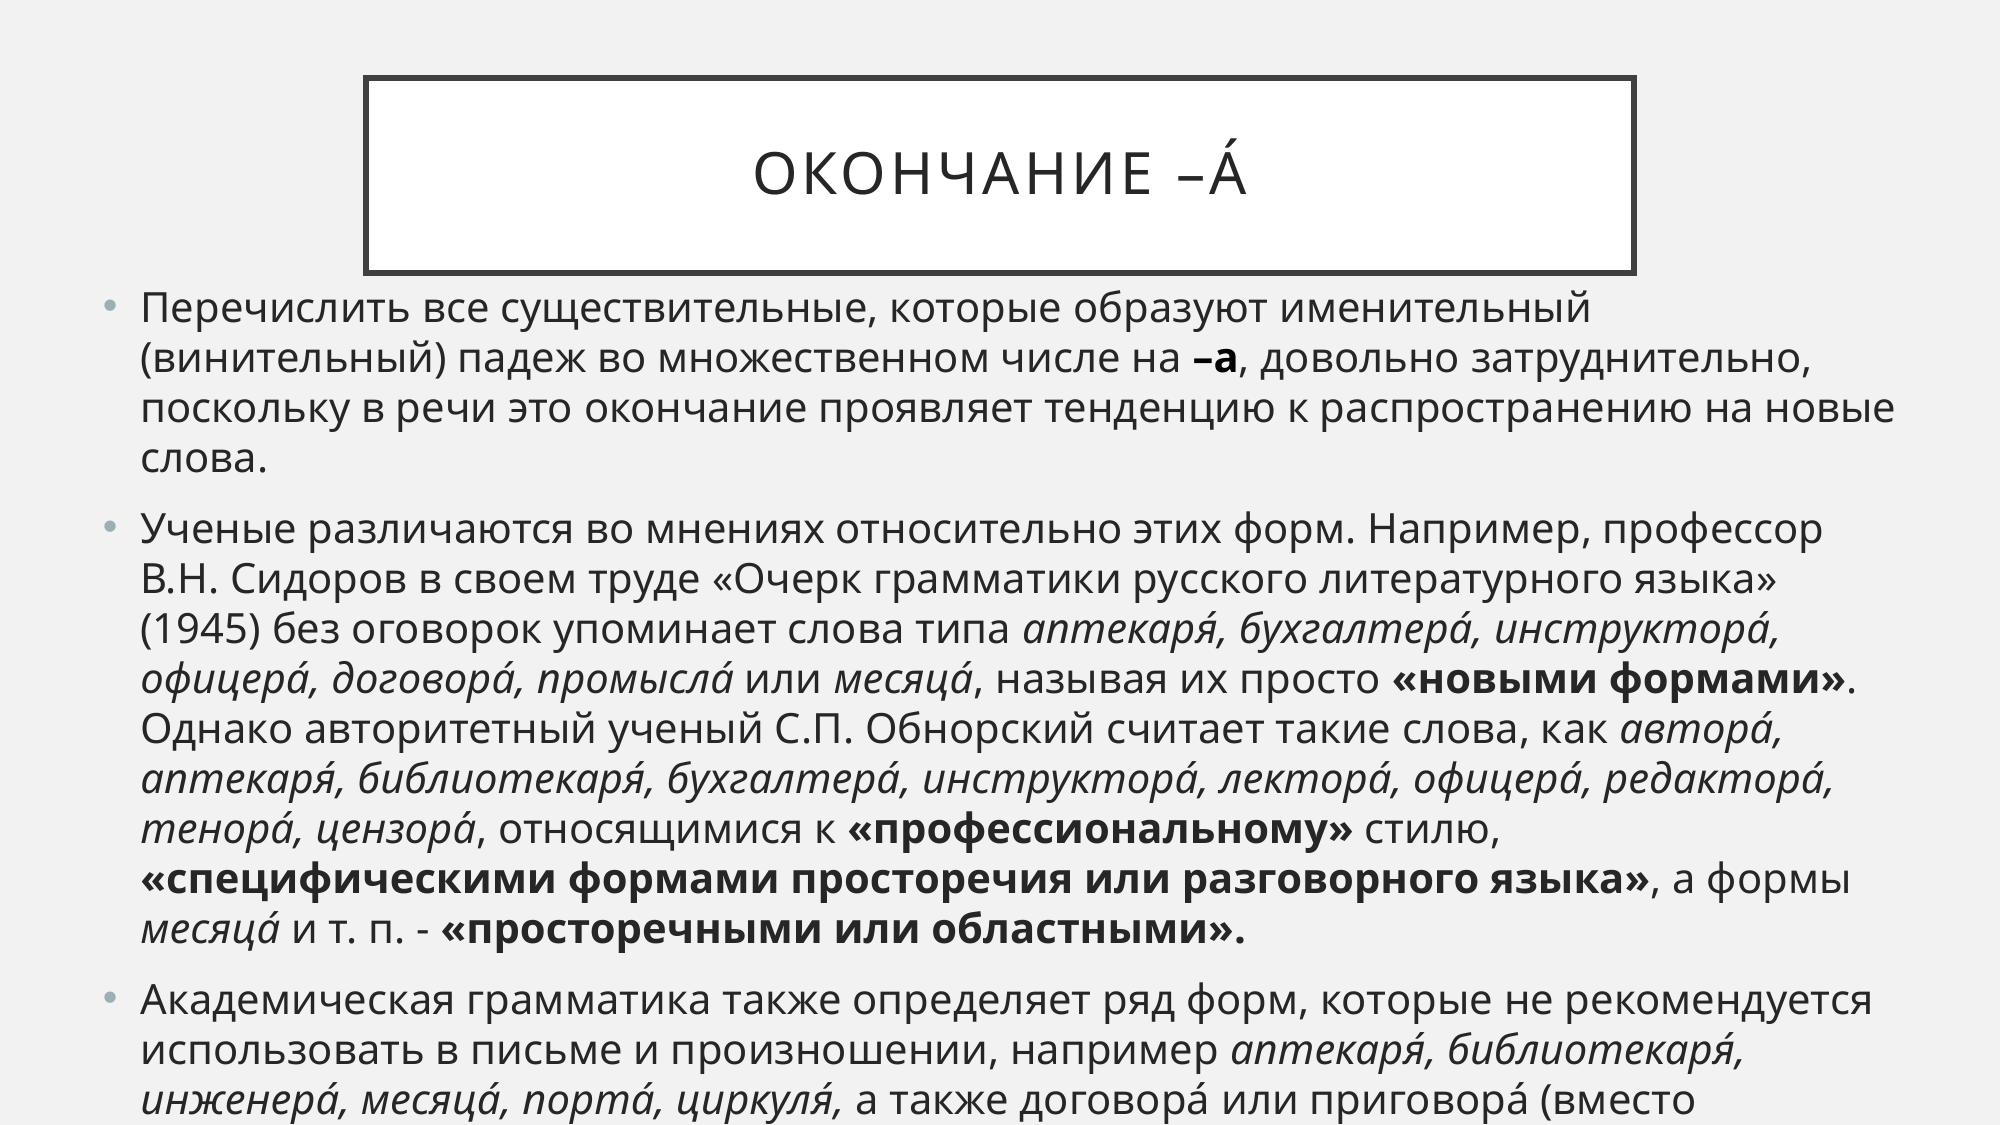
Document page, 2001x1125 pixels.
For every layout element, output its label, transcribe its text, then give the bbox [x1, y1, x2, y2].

title Окончание –а́ [363, 75, 1637, 273]
list Перечислить все существительные, которые образуют именительный (винительный) падеж во множественном числе на –а, довольно затруднительно, поскольку в речи это окончание проявляет тенденцию к распространению на новые слова. Ученые различаются во мнениях относительно этих форм. Например, профессор В.Н. Сидоров в своем труде «Очерк грамматики русского литературного языка» (1945) без оговорок упоминает слова типа аптекаря́, бухгалтера́, инструктора́‌, офицера́‌, договора́‌, промысла́‌ или месяца́, называя их просто «новыми формами». Однако авторитетный ученый С.П. Обнорский считает такие слова, как автора́‌, аптекаря́, библиотекаря́, бухгалтера́‌, инструктора́‌, лектора́, офицера́‌, редактора́, тенора́‌, цензора́‌, относящимися к «профессиональному» стилю, «специфическими формами просторечия или разговорного языка», а формы месяца́ и т. п. - «просторечными или областными». Академическая грамматика также определяет ряд форм, которые не рекомендуется использовать в письме и произношении, например аптекаря́‌, библиотекаря́‌, инженера́‌, месяца́‌, порта́‌, циркуля́‌, а также договора́ или приговора́ (вместо догово́ры, пригово́ры), которые «не являются литературными». [87, 273, 1913, 634]
